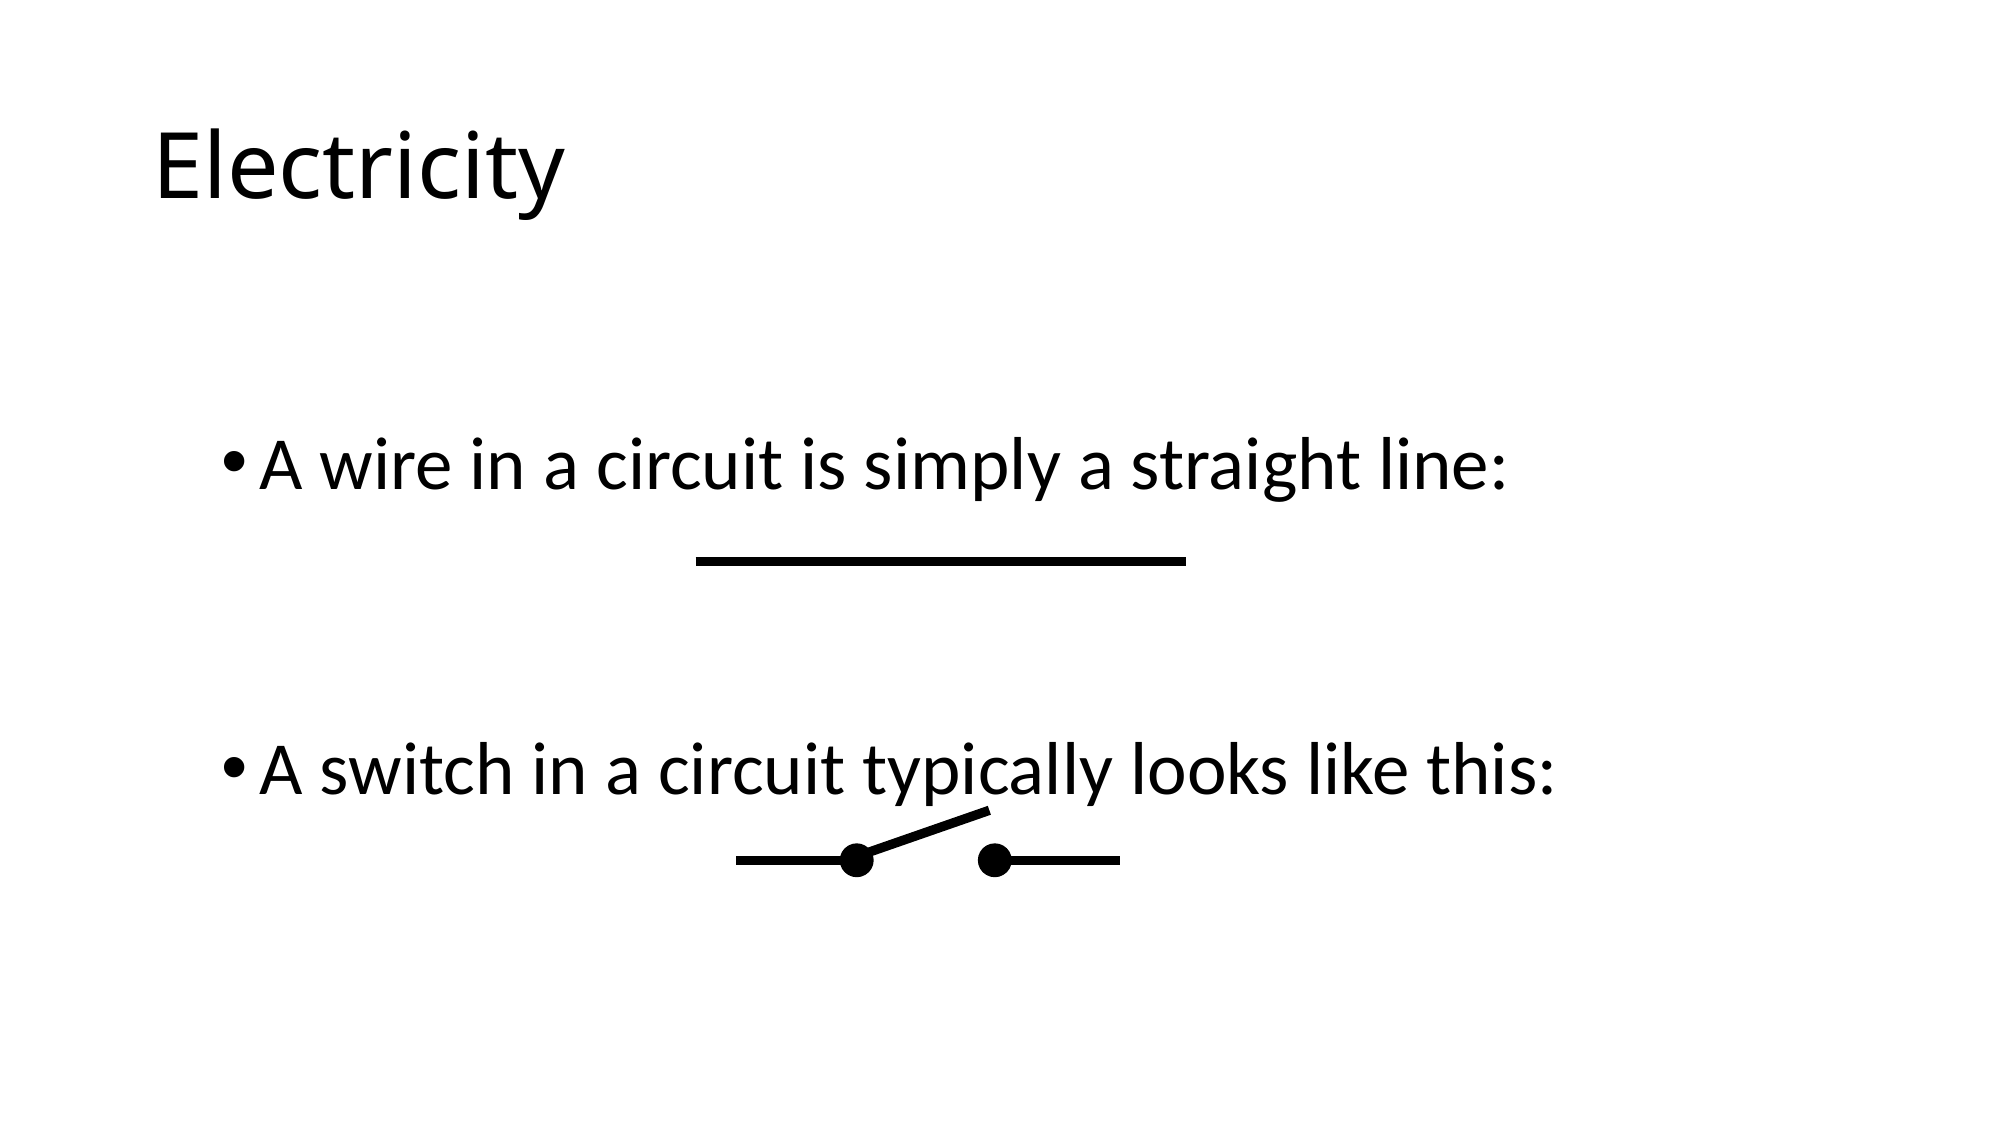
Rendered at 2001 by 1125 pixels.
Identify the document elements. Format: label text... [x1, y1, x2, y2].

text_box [736, 810, 1120, 877]
title Electricity [137, 59, 1863, 278]
list A wire in a circuit is simply a straight line: A switch in a circuit typically looks like this: [206, 417, 1752, 978]
